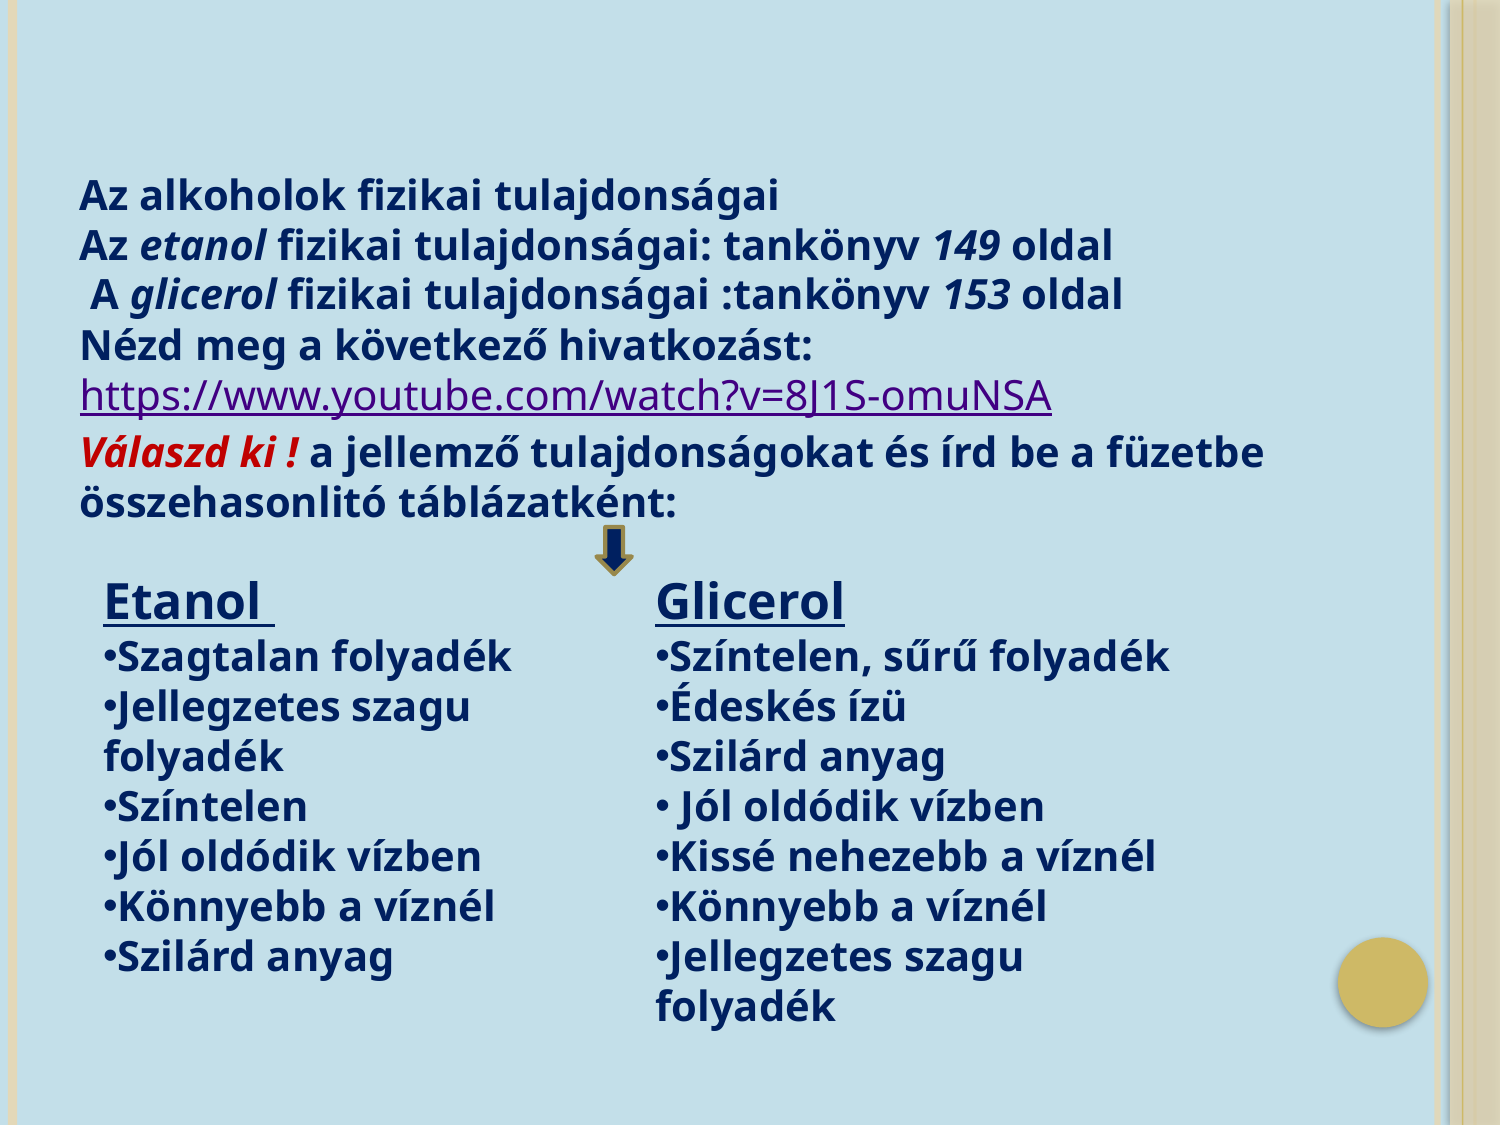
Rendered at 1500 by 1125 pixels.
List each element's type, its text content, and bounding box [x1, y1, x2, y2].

text_box [594, 524, 634, 577]
text_box Az alkoholok fizikai tulajdonságai Az etanol fizikai tulajdonságai: tankönyv 149 oldal A glicerol fizikai tulajdonságai :tankönyv 153 oldal Nézd meg a következő hivatkozást: https://www.youtube.com/watch?v=8J1S-omuNSA Válaszd ki ! a jellemző tulajdonságokat és írd be a füzetbe összehasonlitó táblázatként: [64, 160, 1500, 533]
text_box Etanol Szagtalan folyadék Jellegzetes szagu folyadék Színtelen Jól oldódik vízben Könnyebb a víznél Szilárd anyag Glicerol Színtelen, sűrű folyadék Édeskés ízü Szilárd anyag Jól oldódik vízben Kissé nehezebb a víznél Könnyebb a víznél Jellegzetes szagu folyadék [88, 562, 1223, 1125]
